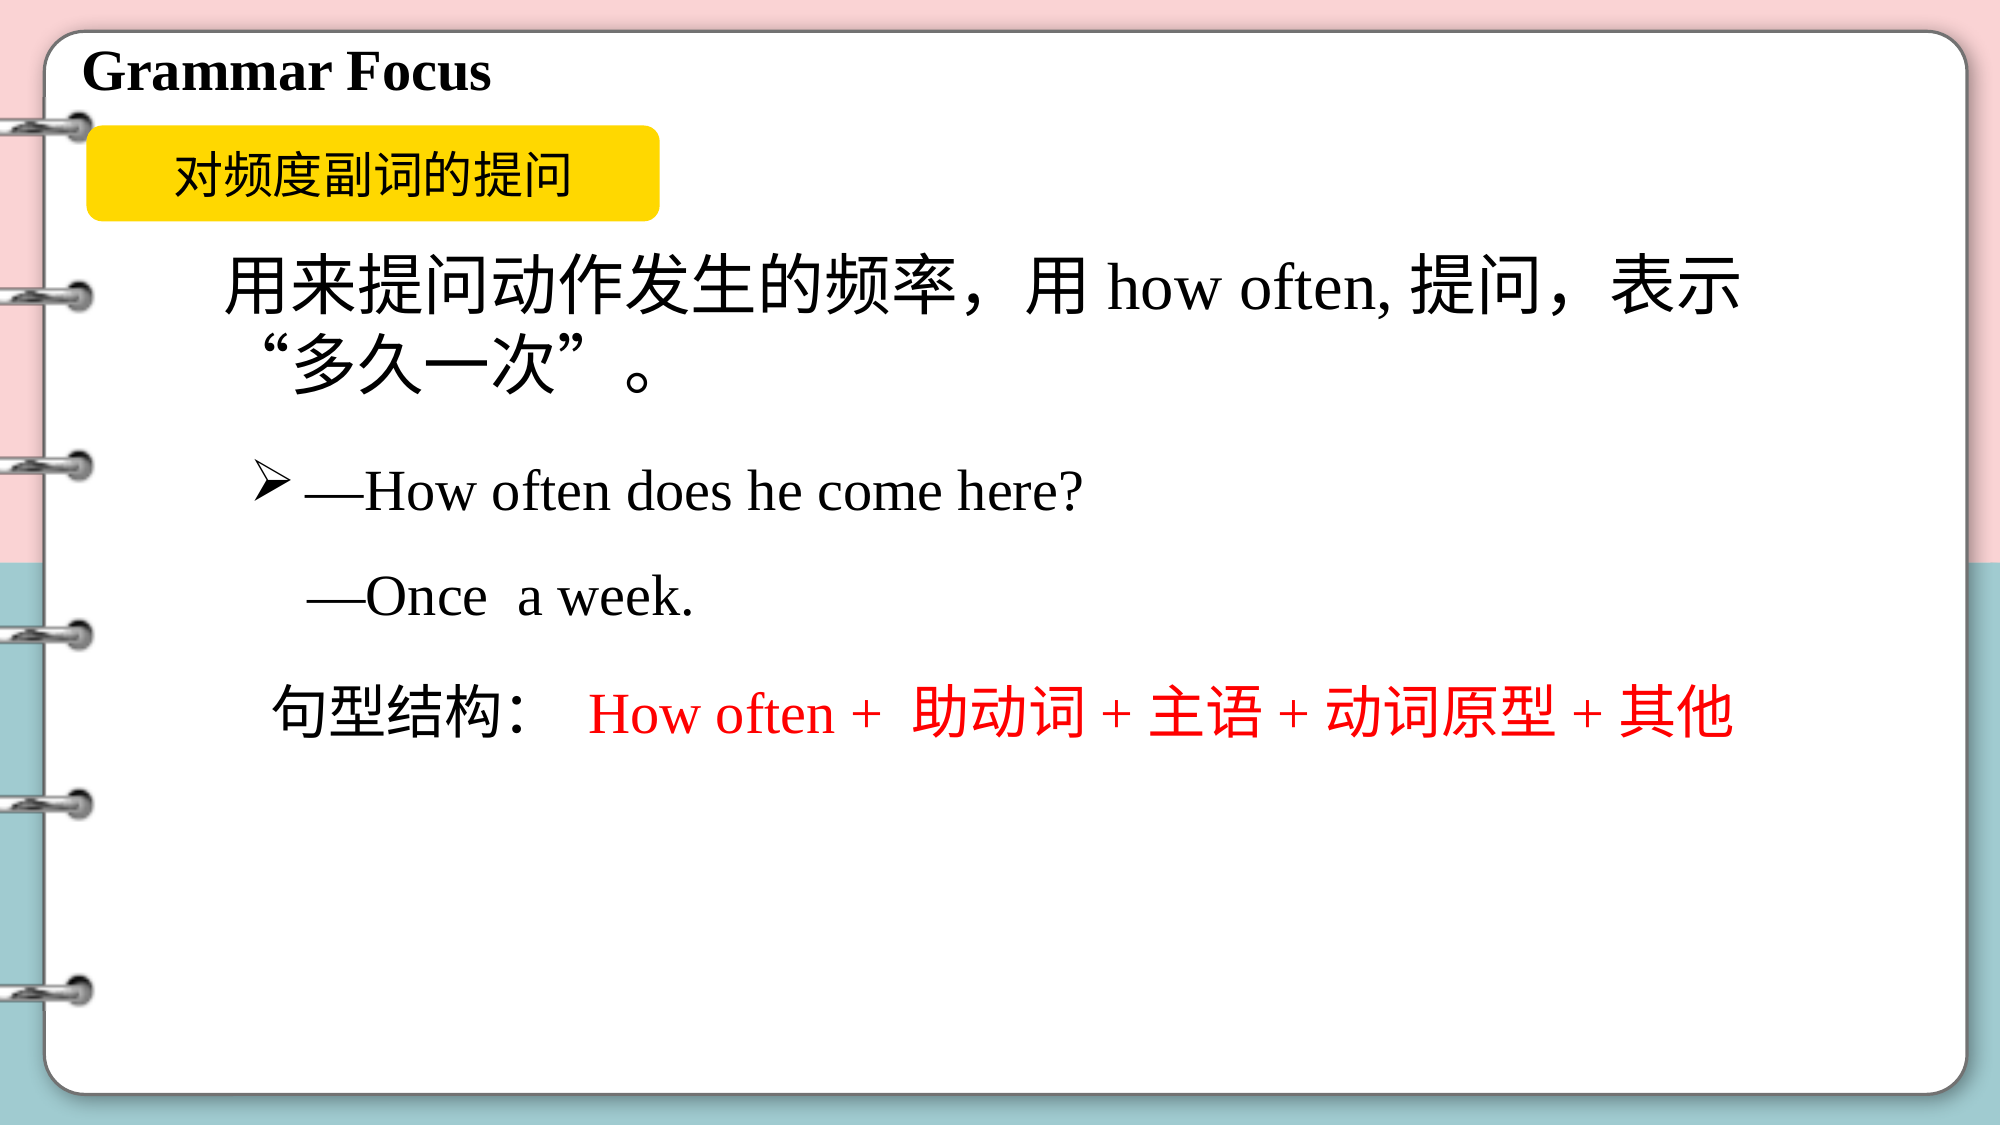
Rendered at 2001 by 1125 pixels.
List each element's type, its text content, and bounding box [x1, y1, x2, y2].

picture [0, 97, 485, 1011]
text_box 句型结构： How often + 助动词+主语+动词原型+其他 [255, 667, 1815, 753]
text_box 对频度副词的提问 [85, 124, 661, 223]
text_box 用来提问动作发生的频率，用how often,提问，表示“多久一次”。 [208, 247, 1884, 399]
text_box —How often does he come here? —Once a week. [234, 410, 1604, 635]
text_box Grammar Focus [66, 24, 508, 110]
